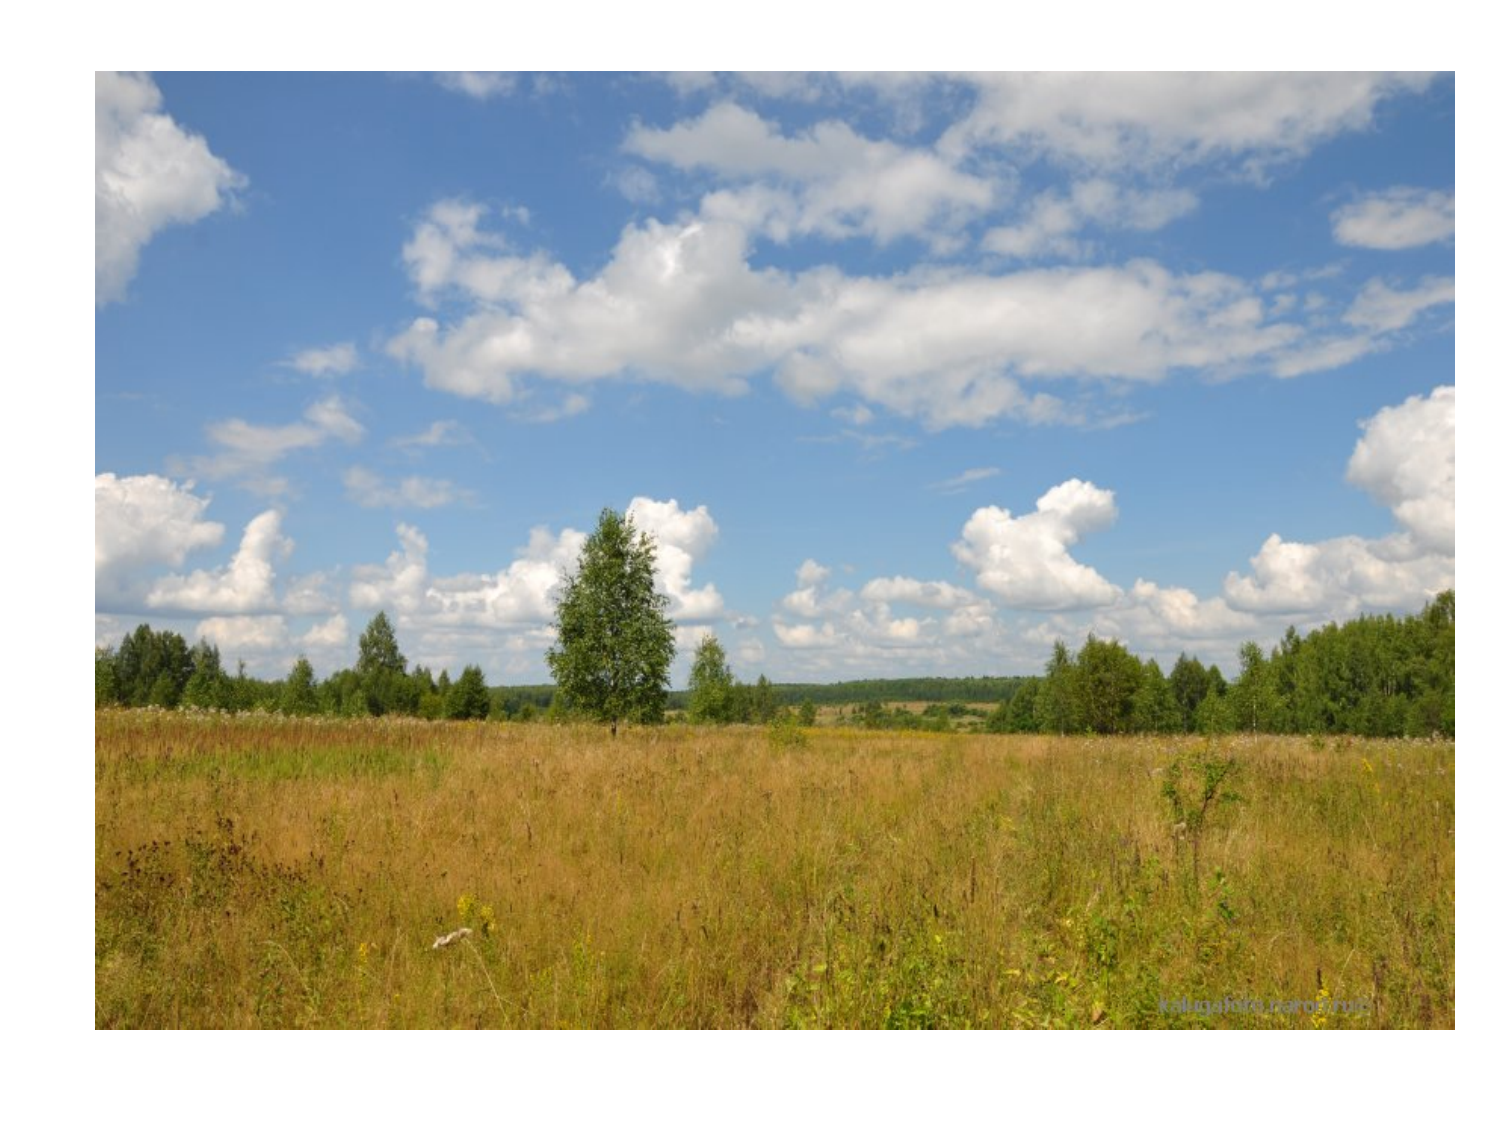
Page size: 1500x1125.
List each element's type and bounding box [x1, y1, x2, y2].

picture [95, 71, 1455, 1031]
